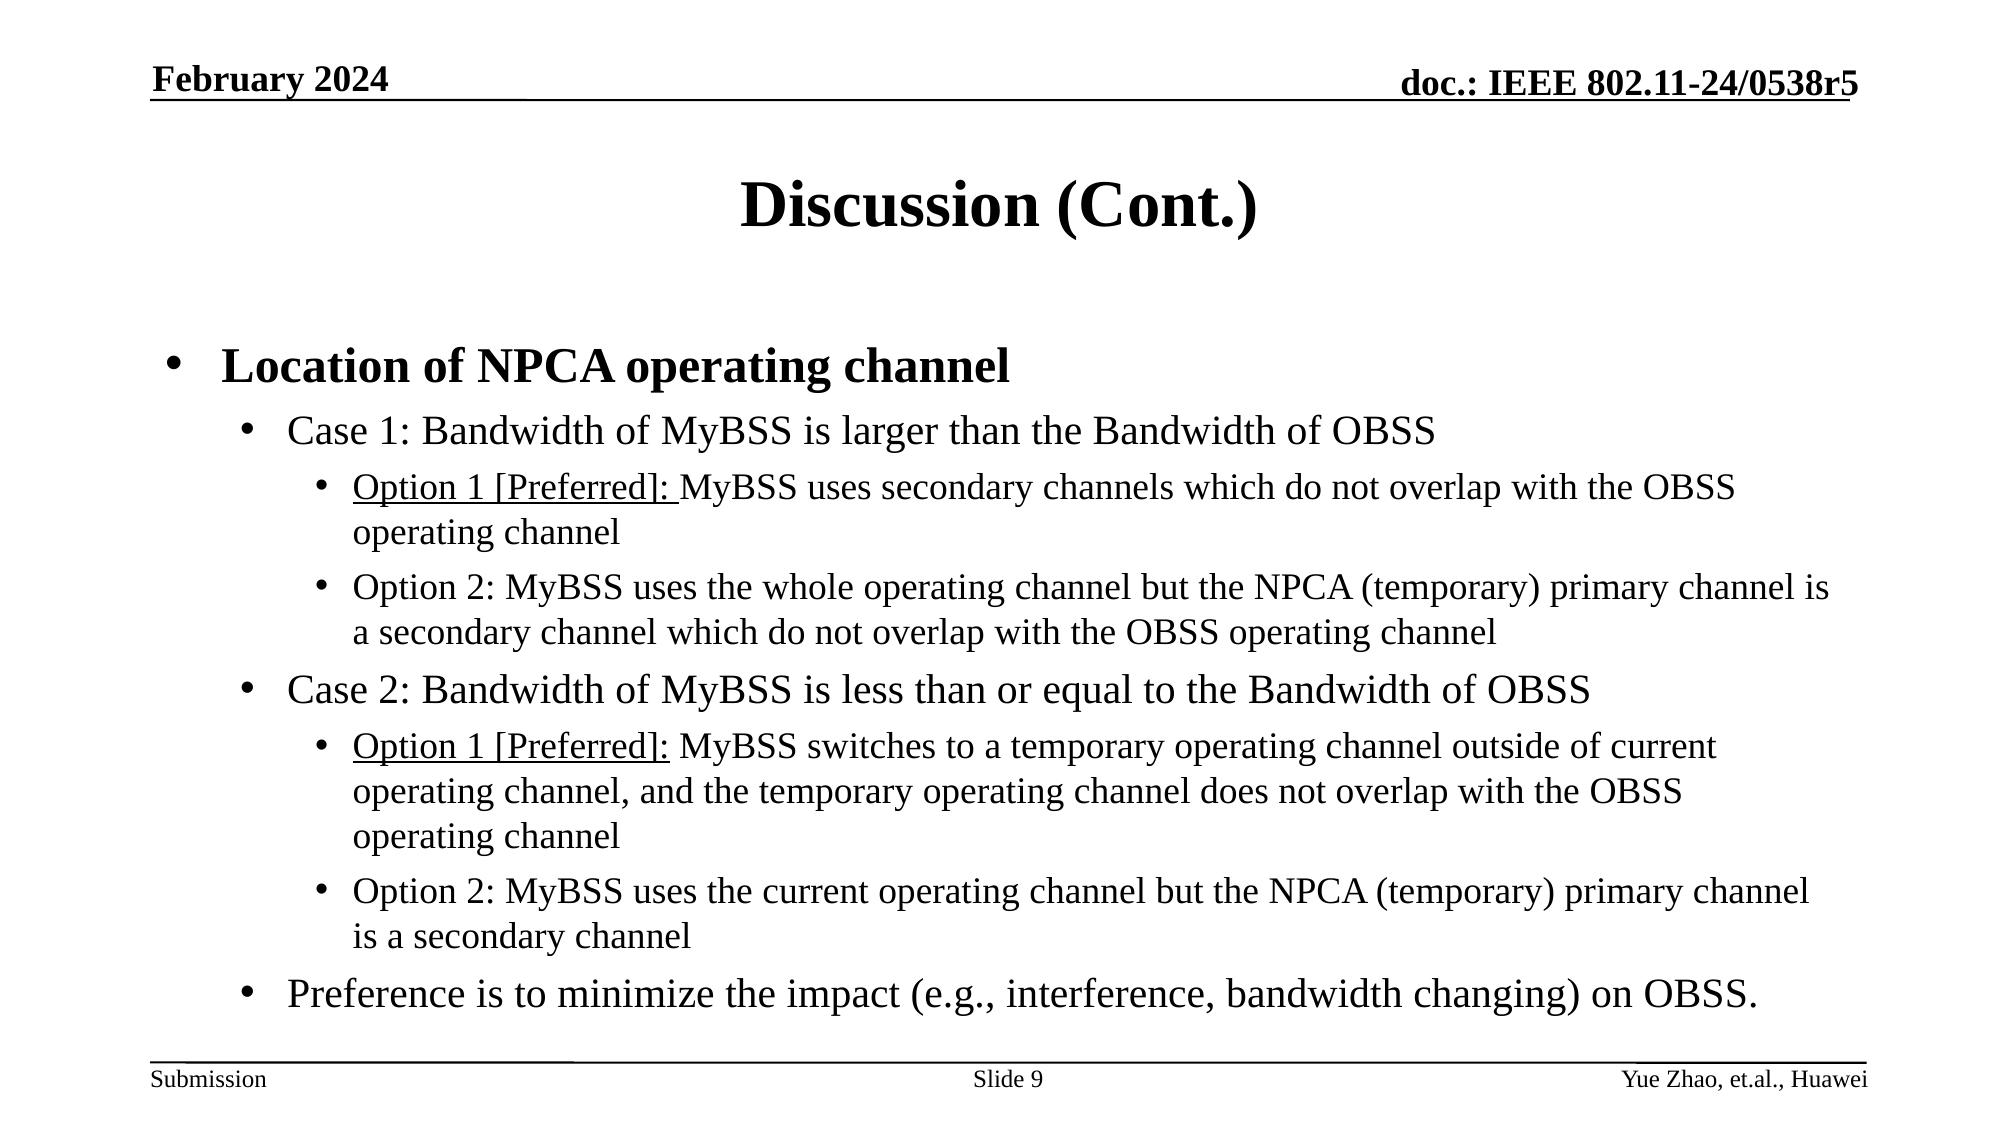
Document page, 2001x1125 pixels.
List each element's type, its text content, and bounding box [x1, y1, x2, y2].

slide_number Slide 9 [950, 1061, 1067, 1123]
title Discussion (Cont.) [149, 112, 1850, 288]
list Location of NPCA operating channel Case 1: Bandwidth of MyBSS is larger than the Bandwidth of OBSS Option 1 [Preferred]: MyBSS uses secondary channels which do not overlap with the OBSS operating channel Option 2: MyBSS uses the whole operating channel but the NPCA (temporary) primary channel is a secondary channel which do not overlap with the OBSS operating channel Case 2: Bandwidth of MyBSS is less than or equal to the Bandwidth of OBSS Option 1 [Preferred]: MyBSS switches to a temporary operating channel outside of current operating channel, and the temporary operating channel does not overlap with the OBSS operating channel Option 2: MyBSS uses the current operating channel but the NPCA (temporary) primary channel is a secondary channel Preference is to minimize the impact (e.g., interference, bandwidth changing) on OBSS. [149, 324, 1850, 1000]
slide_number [152, 54, 563, 100]
footer Yue Zhao, et.al., Huawei [1171, 1061, 1869, 1093]
